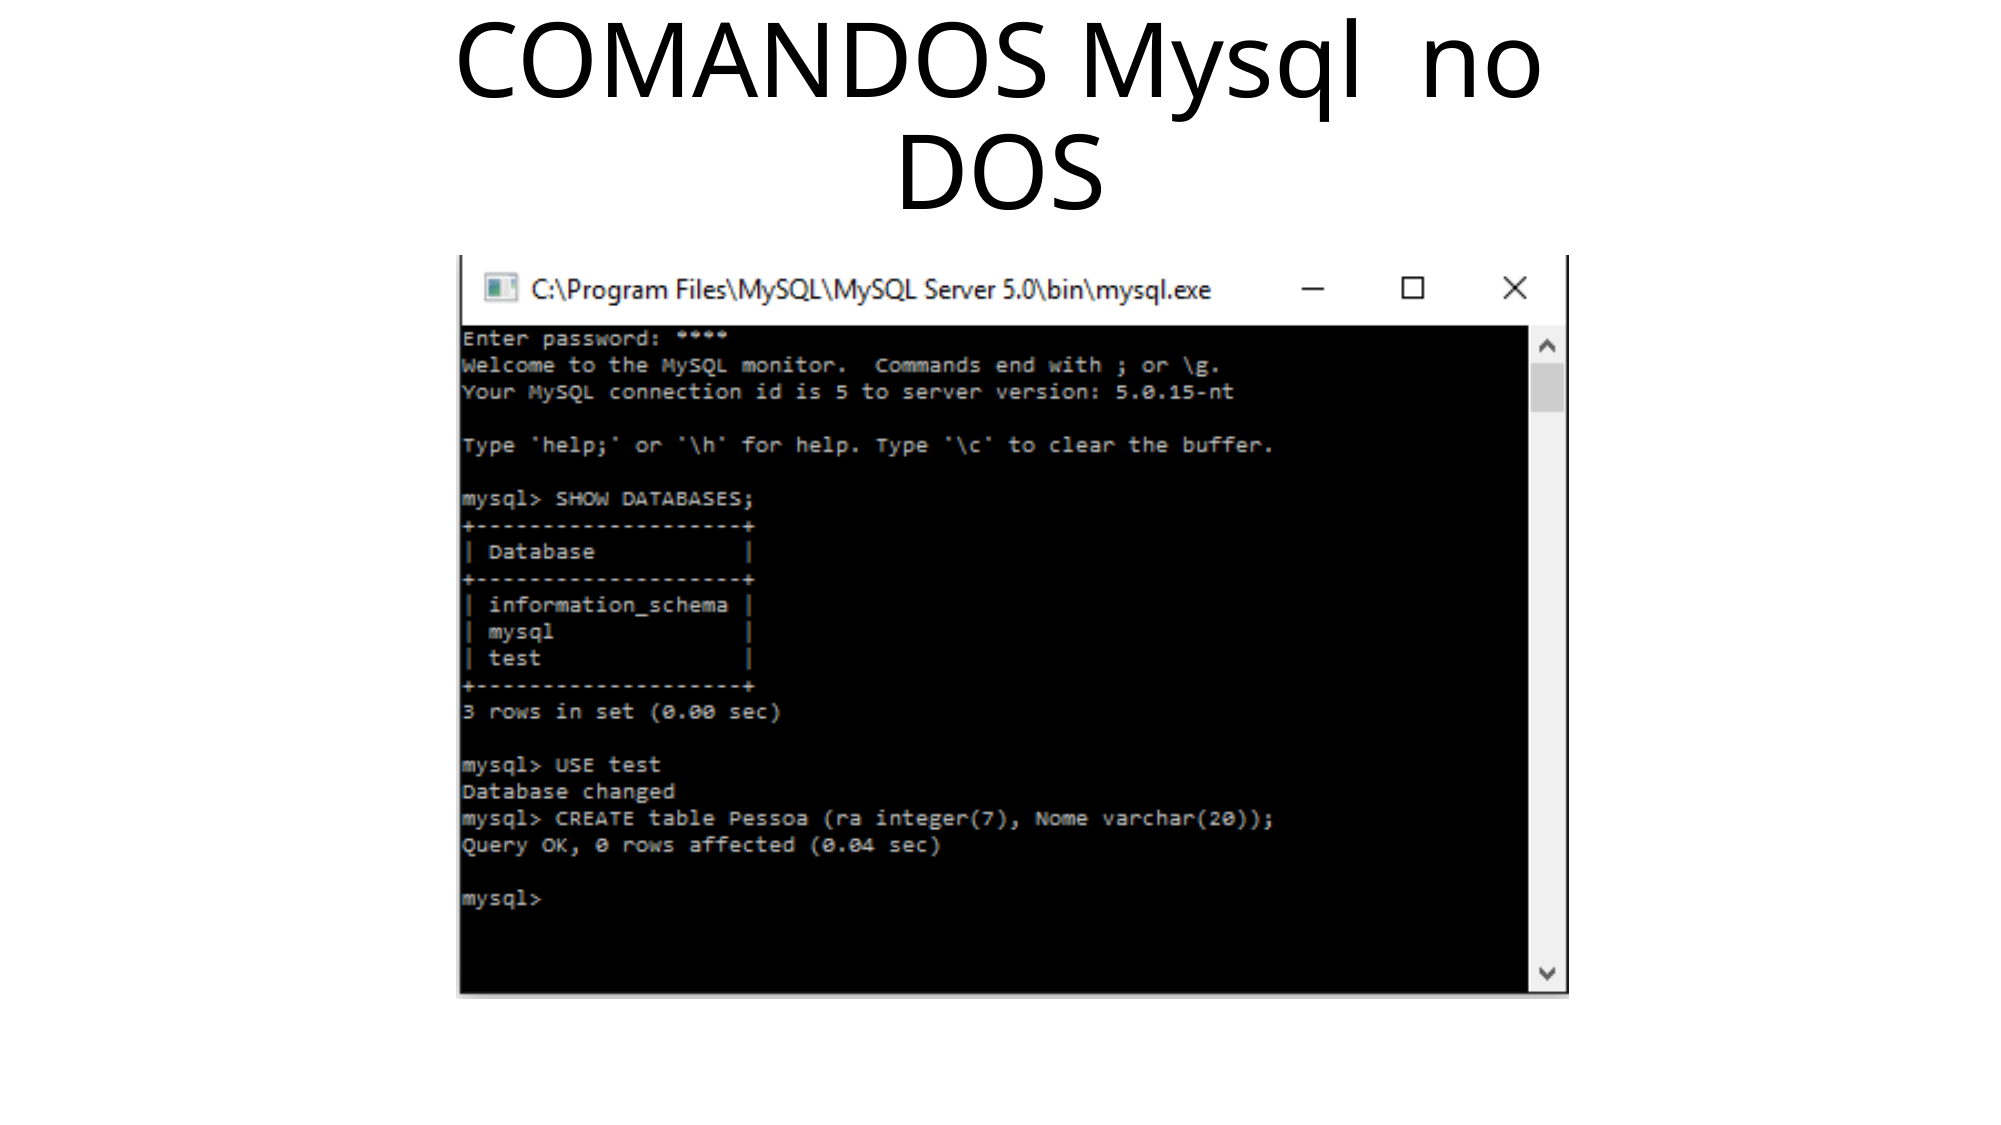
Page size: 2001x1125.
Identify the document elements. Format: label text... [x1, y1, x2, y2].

picture [456, 255, 1569, 999]
title COMANDOS Mysql no DOS [362, 0, 1638, 240]
